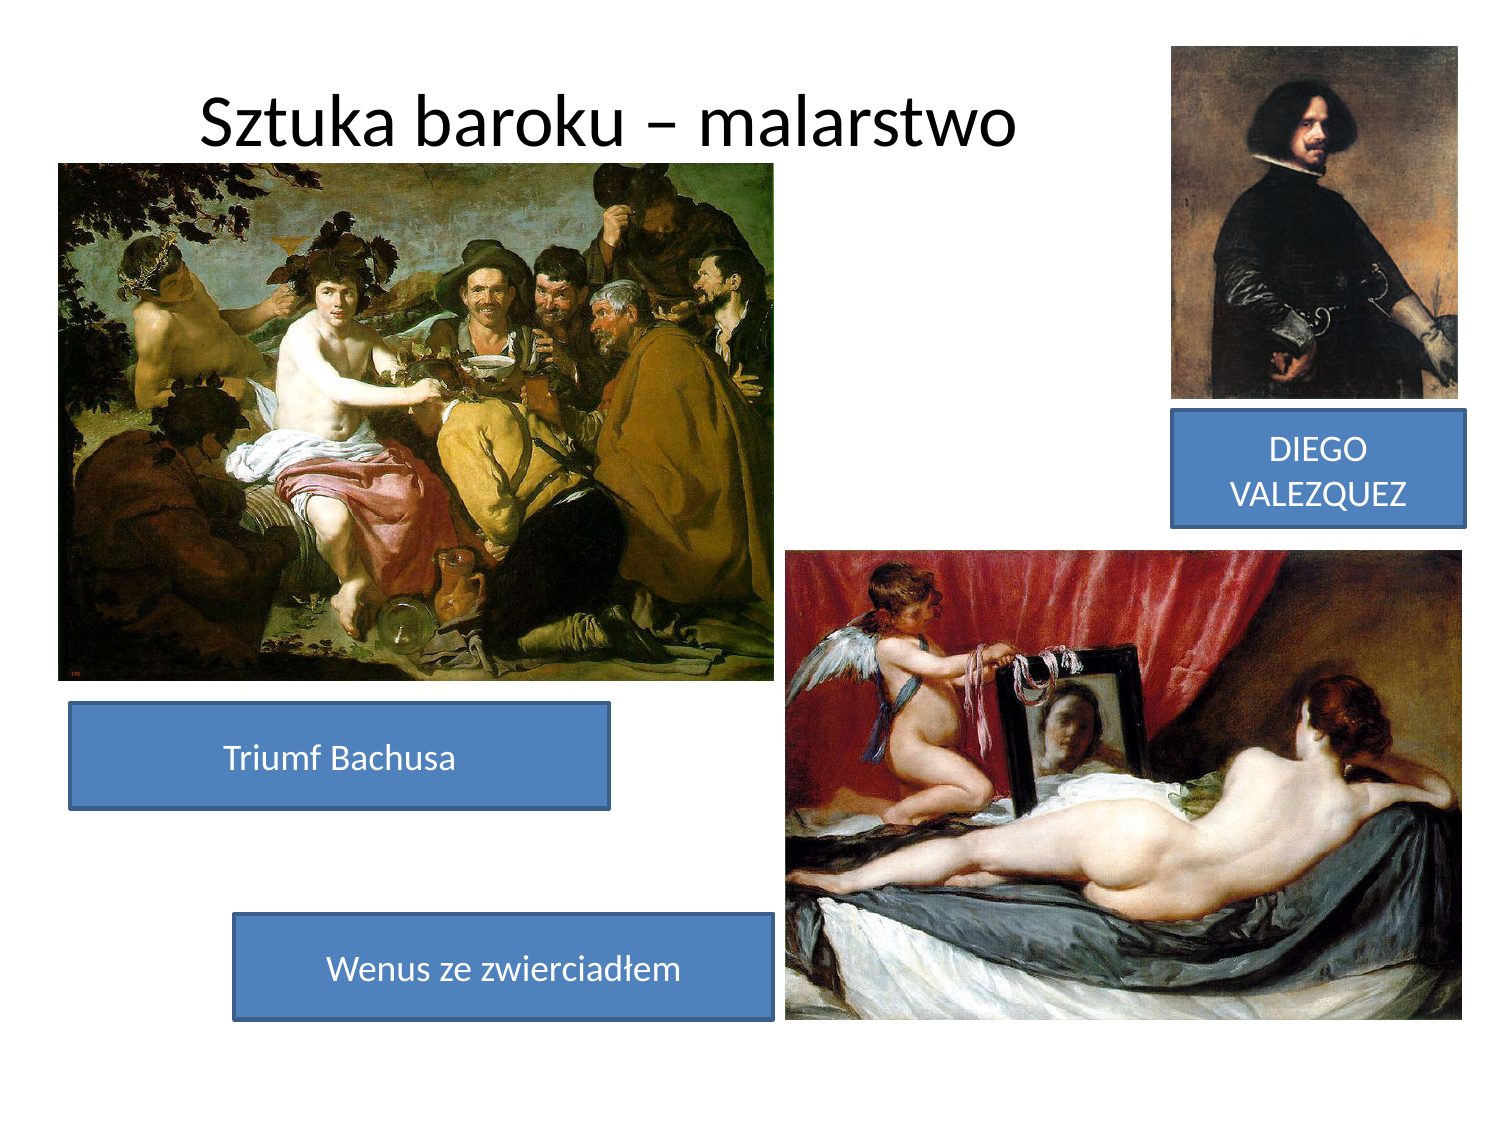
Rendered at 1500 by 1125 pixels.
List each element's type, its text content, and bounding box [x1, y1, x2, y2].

text_box Wenus ze zwierciadłem [232, 912, 775, 1022]
picture [1171, 46, 1458, 399]
text_box DIEGO VALEZQUEZ [1170, 408, 1467, 529]
title Sztuka baroku – malarstwo [74, 44, 1161, 188]
text_box Triumf Bachusa [68, 701, 611, 811]
picture [784, 550, 1463, 1020]
picture [58, 163, 774, 681]
